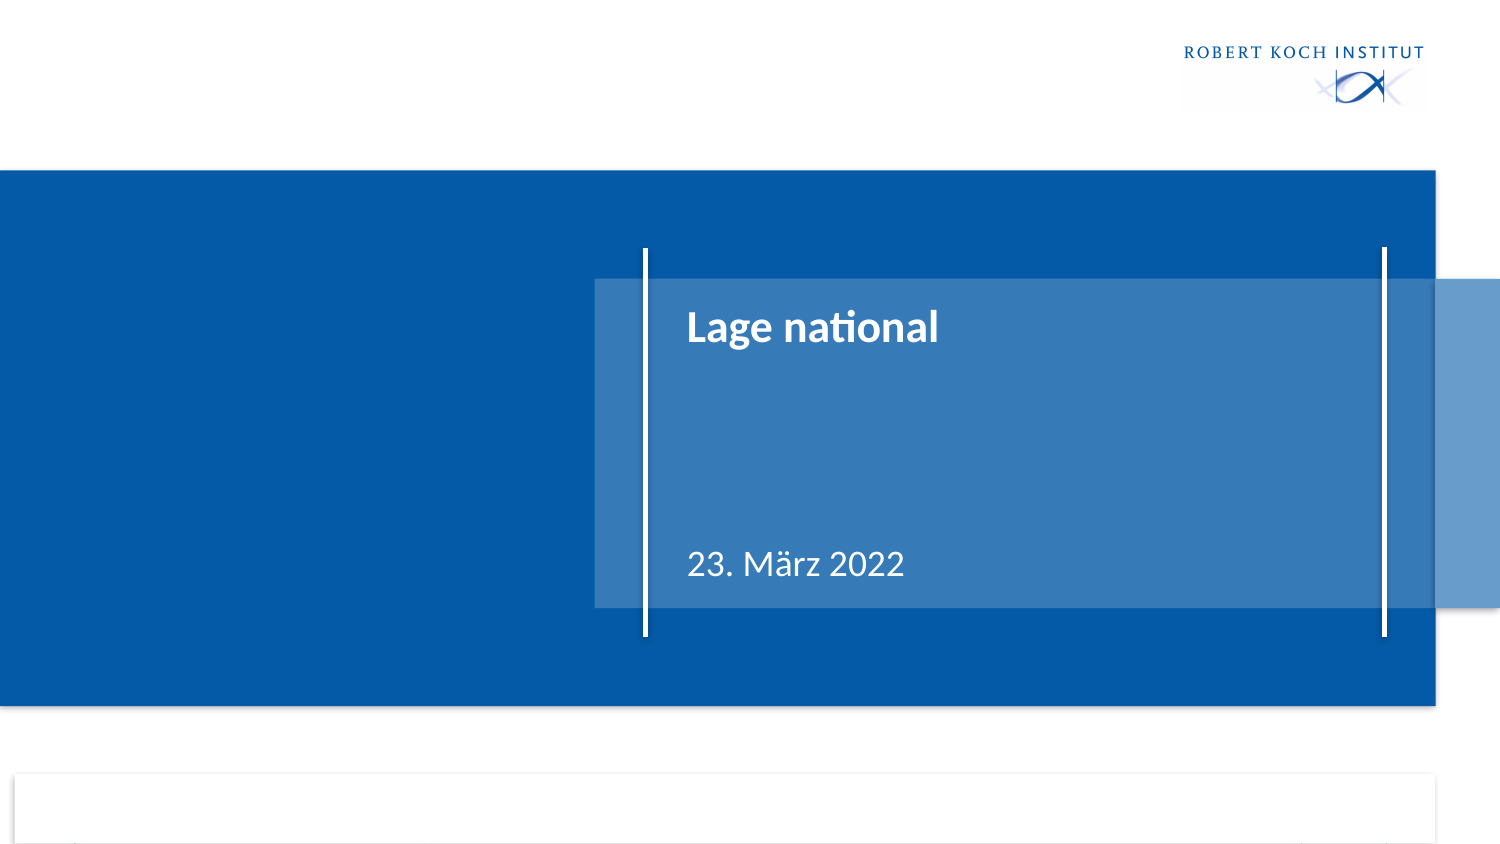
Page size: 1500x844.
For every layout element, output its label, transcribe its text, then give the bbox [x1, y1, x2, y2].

title Lage national [645, 278, 1385, 486]
list 23. März 2022 [645, 486, 1385, 609]
picture [1178, 40, 1430, 114]
